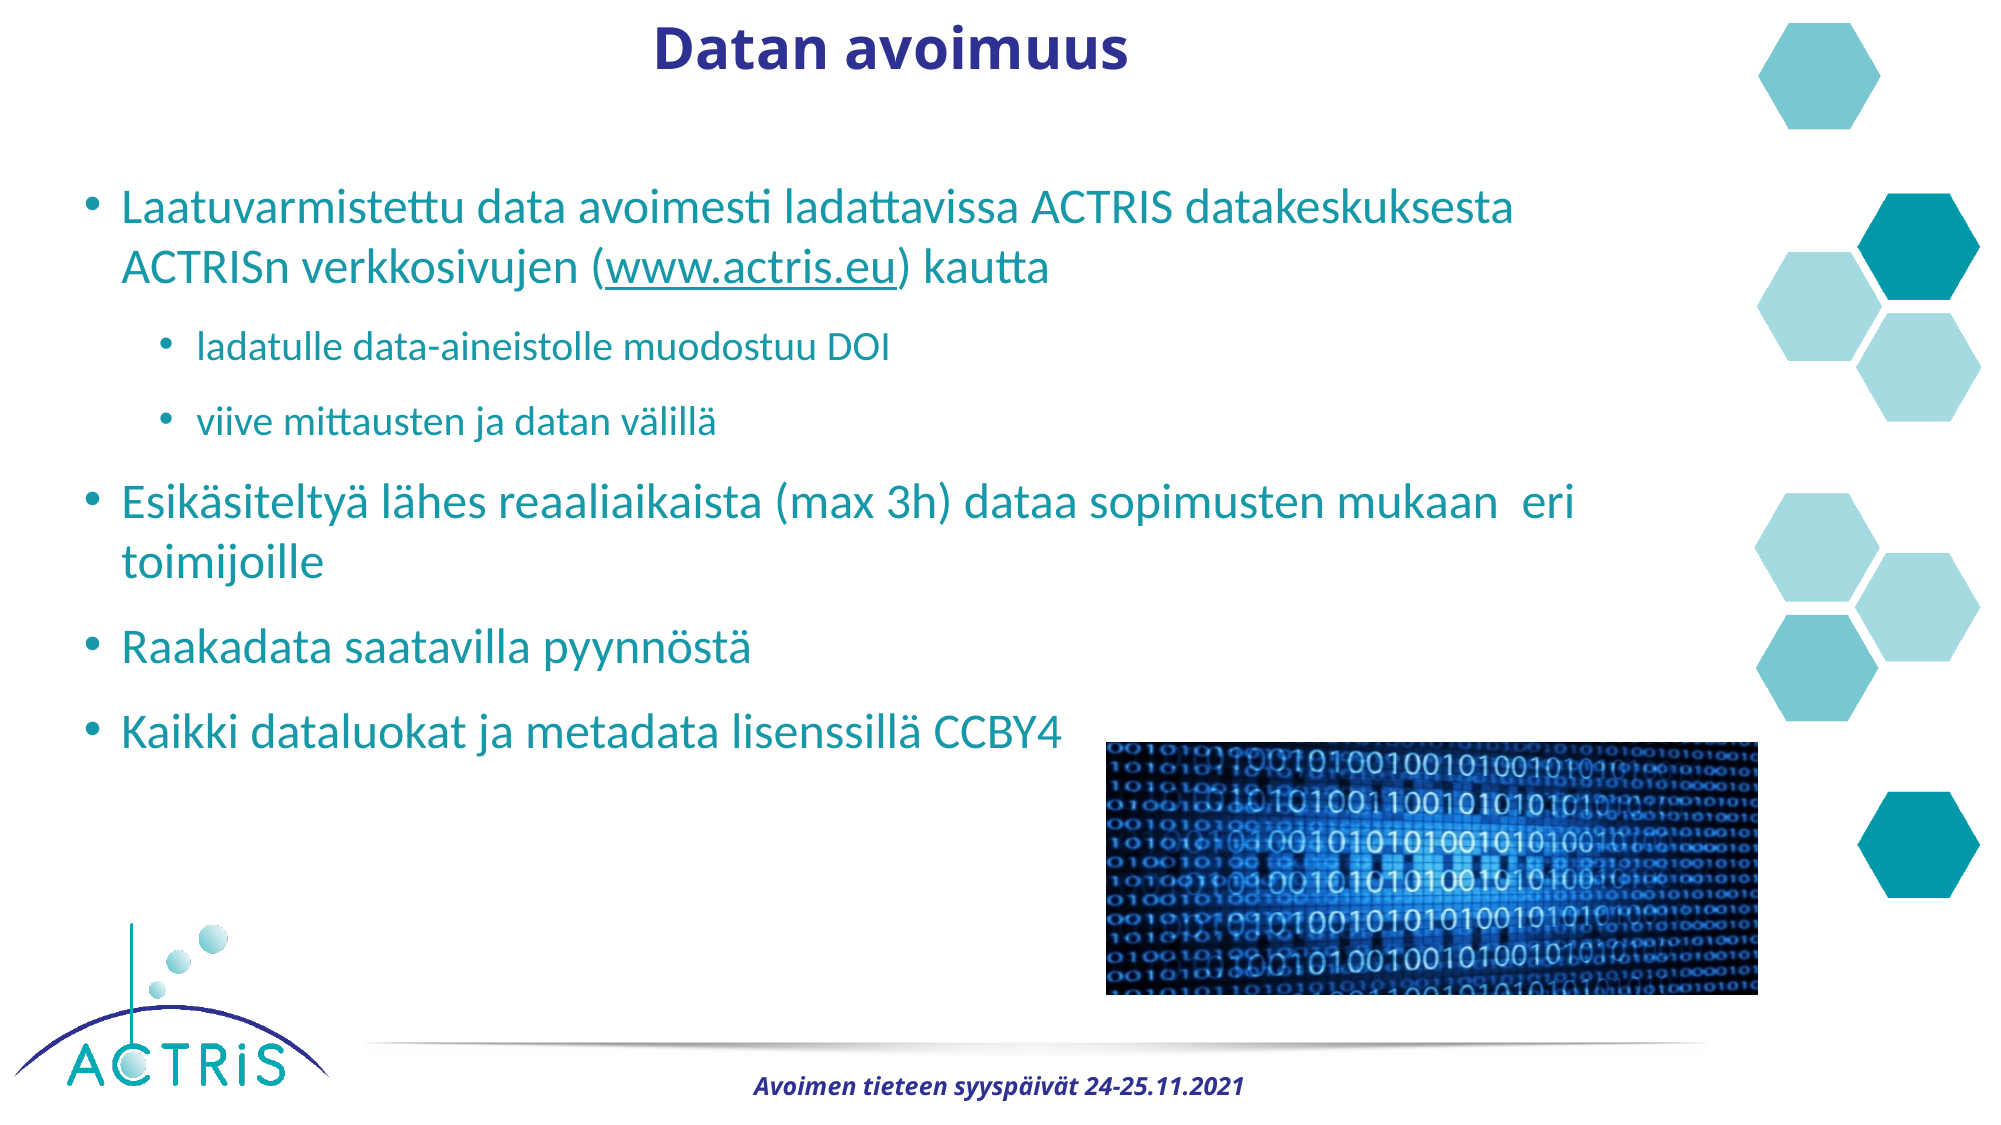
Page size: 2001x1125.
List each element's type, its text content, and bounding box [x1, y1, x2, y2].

picture [366, 1042, 1706, 1057]
picture [1106, 7, 2000, 996]
text_box Laatuvarmistettu data avoimesti ladattavissa ACTRIS datakeskuksesta ACTRISn verkkosivujen (www.actris.eu) kautta ladatulle data-aineistolle muodostuu DOI viive mittausten ja datan välillä Esikäsiteltyä lähes reaaliaikaista (max 3h) dataa sopimusten mukaan eri toimijoille Raakadata saatavilla pyynnöstä Kaikki dataluokat ja metadata lisenssillä CCBY4 [68, 165, 1678, 959]
title Datan avoimuus [45, 0, 1737, 102]
picture [13, 923, 329, 1086]
